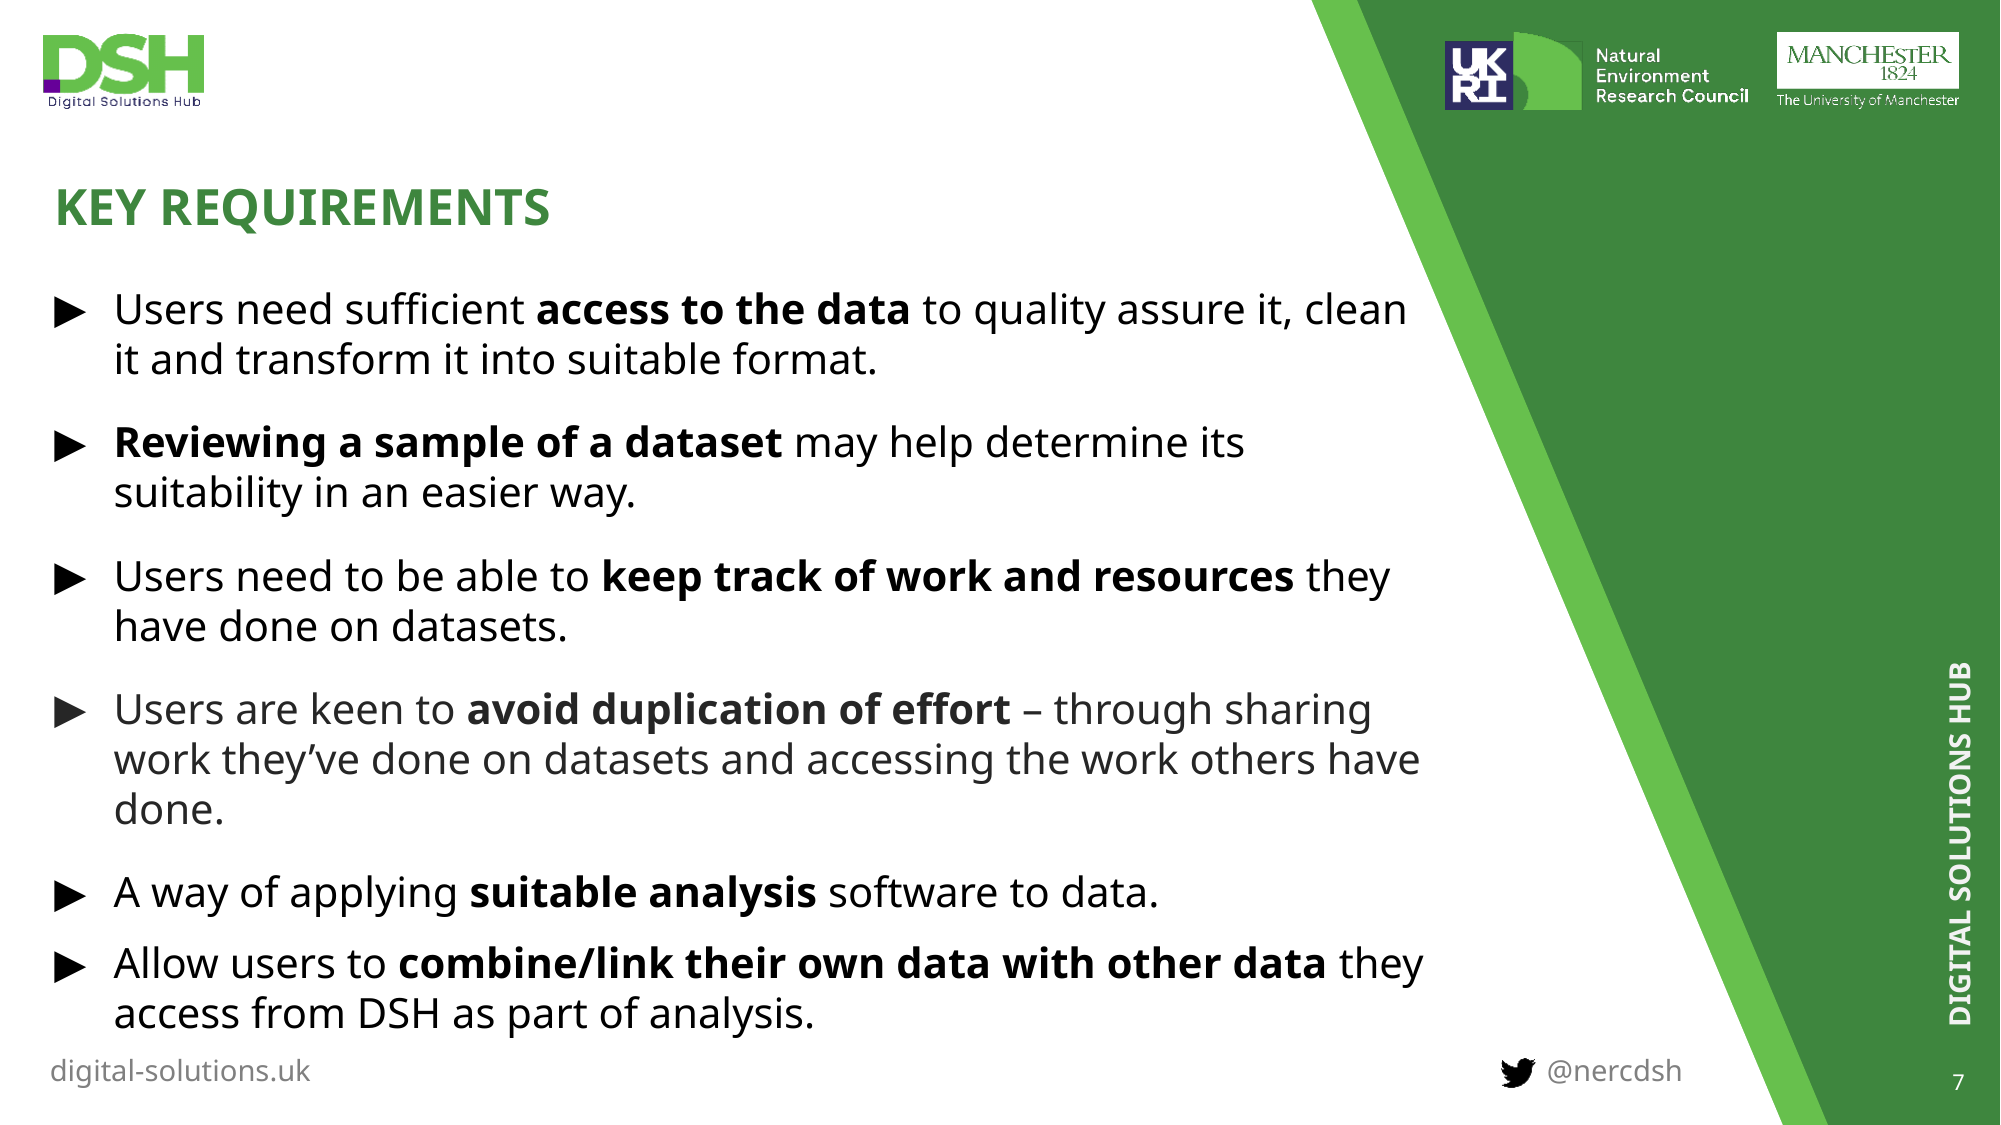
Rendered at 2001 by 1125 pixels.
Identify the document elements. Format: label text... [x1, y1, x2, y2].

picture [1445, 32, 1748, 110]
list Users need sufficient access to the data to quality assure it, clean it and transform it into suitable format. Reviewing a sample of a dataset may help determine its suitability in an easier way. Users need to be able to keep track of work and resources they have done on datasets. Users are keen to avoid duplication of effort – through sharing work they’ve done on datasets and accessing the work others have done. A way of applying suitable analysis software to data. Allow users to combine/link their own data with other data they access from DSH as part of analysis. [39, 267, 1449, 1003]
picture [42, 32, 205, 110]
title Key Requirements [39, 126, 1269, 244]
picture [1500, 1055, 1536, 1091]
picture [1777, 32, 1959, 109]
